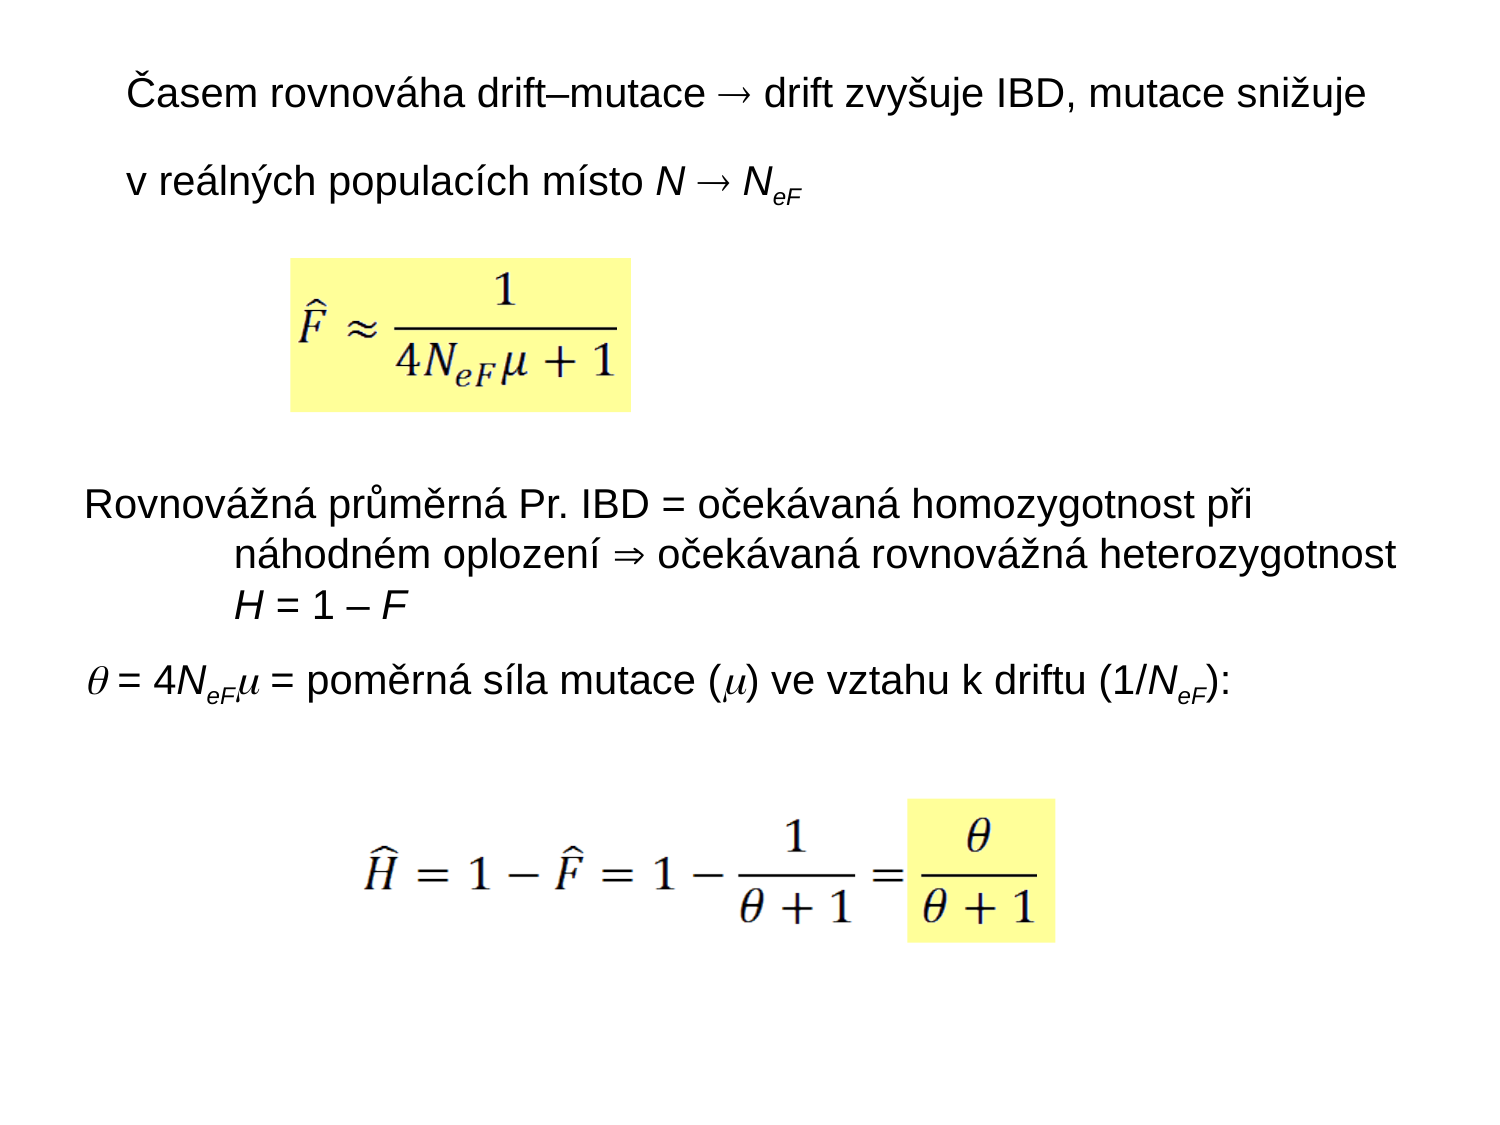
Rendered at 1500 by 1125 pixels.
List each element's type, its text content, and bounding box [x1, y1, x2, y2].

text_box Časem rovnováha drift–mutace  drift zvyšuje IBD, mutace snižuje v reálných populacích místo N  NeF [111, 58, 1383, 218]
text_box Rovnovážná průměrná Pr. IBD = očekávaná homozygotnost při náhodném oplození  očekávaná rovnovážná heterozygotnost H = 1 – F  = 4NeF = poměrná síla mutace () ve vztahu k driftu (1/NeF): [69, 469, 1423, 717]
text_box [290, 257, 632, 413]
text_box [363, 798, 1056, 943]
